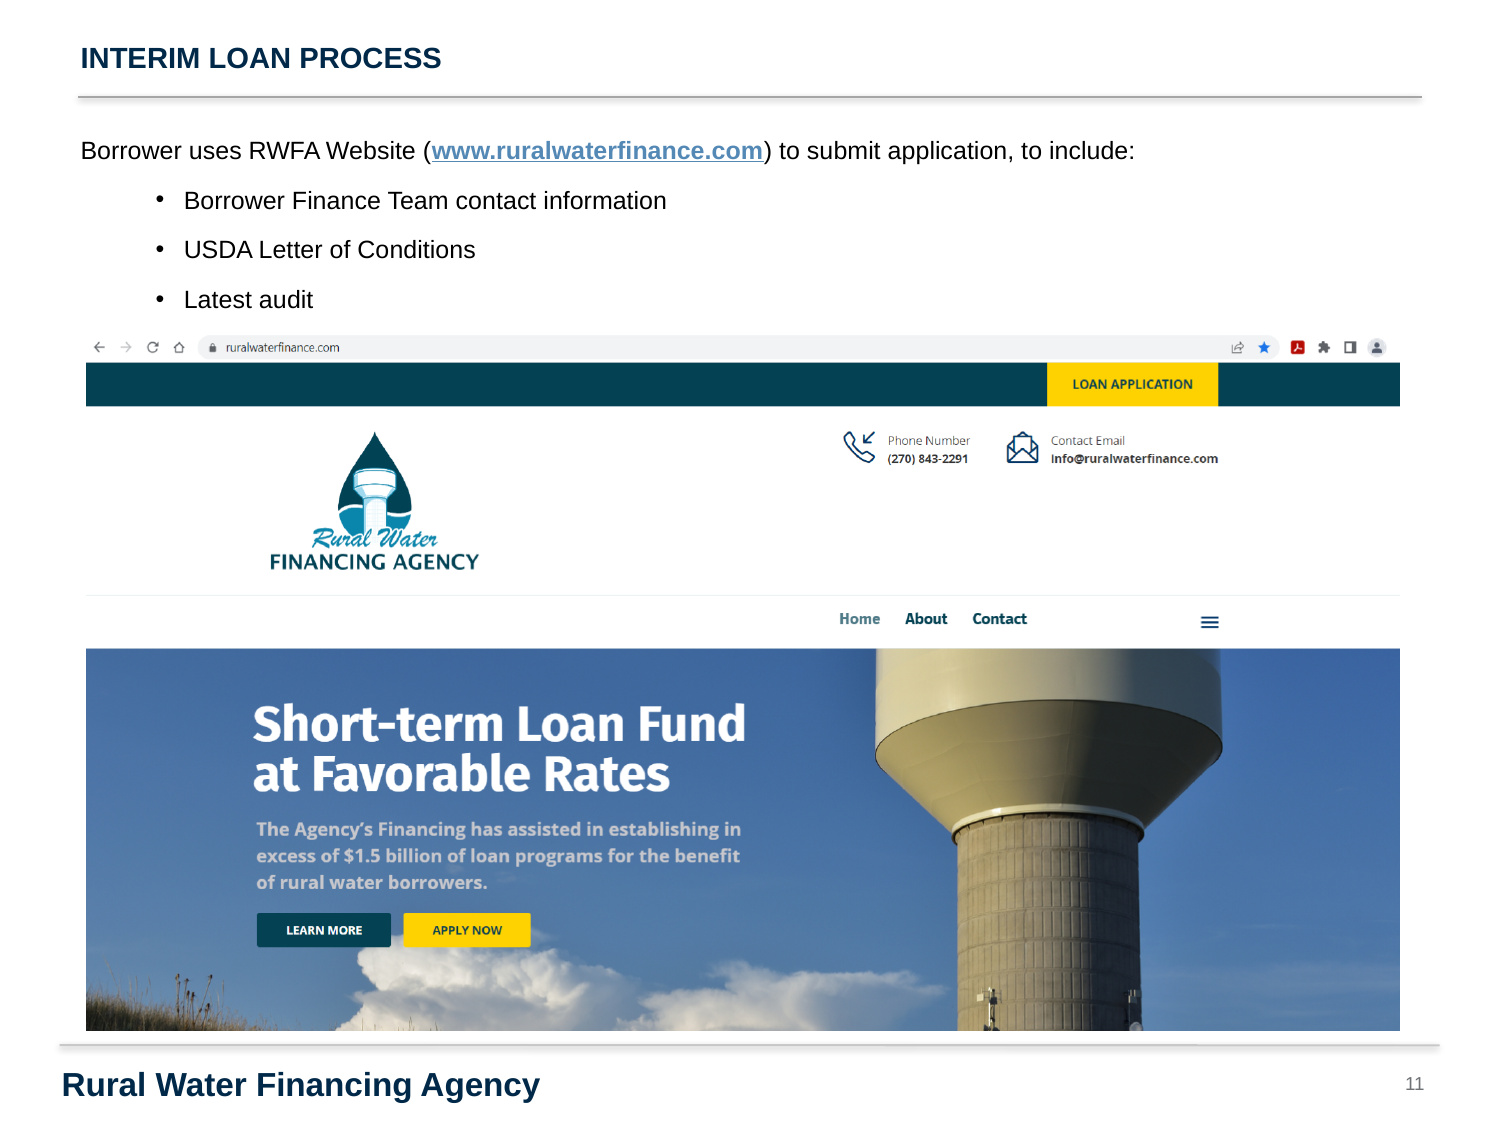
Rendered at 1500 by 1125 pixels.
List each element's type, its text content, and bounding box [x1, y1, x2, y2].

text_box Borrower uses RWFA Website (www.ruralwaterfinance.com) to submit application, to include: Borrower Finance Team contact information USDA Letter of Conditions Latest audit [65, 119, 1438, 322]
picture [86, 335, 1400, 1031]
title Interim loan PROCESS [65, 31, 1078, 94]
